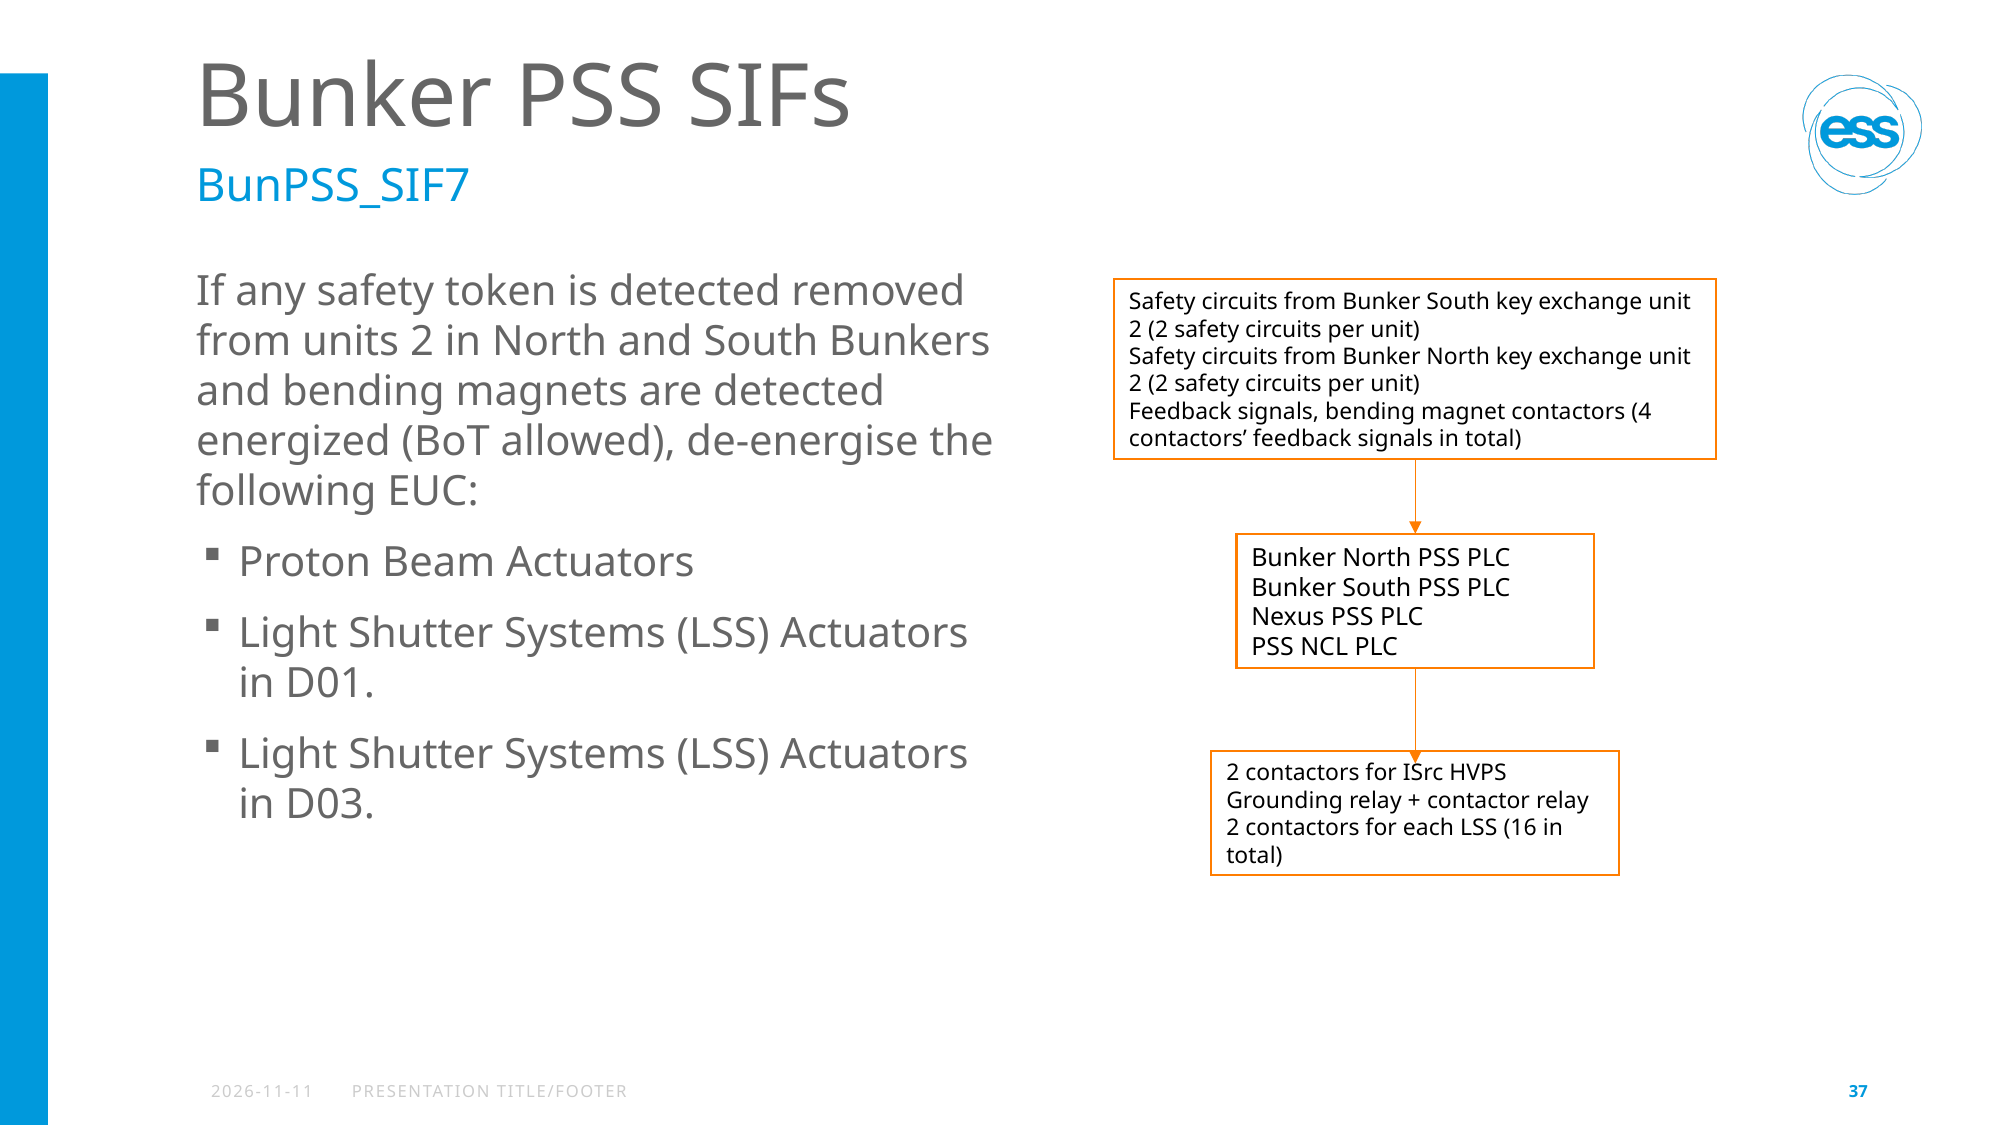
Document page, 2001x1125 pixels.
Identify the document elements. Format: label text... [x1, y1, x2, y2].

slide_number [196, 1062, 333, 1123]
list If any safety token is detected removed from units 2 in North and South Bunkers and bending magnets are detected energized (BoT allowed), de-energise the following EUC: Proton Beam Actuators Light Shutter Systems (LSS) Actuators in D01. Light Shutter Systems (LSS) Actuators in D03. [179, 256, 999, 1039]
text_box Safety circuits from Bunker South key exchange unit 2 (2 safety circuits per unit) Safety circuits from Bunker North key exchange unit 2 (2 safety circuits per unit) Feedback signals, bending magnet contactors (4 contactors’ feedback signals in total) [1113, 278, 1717, 460]
footer PRESENTATION TITLE/FOOTER [336, 1062, 1046, 1123]
list BunPSS_SIF7 [181, 152, 1717, 236]
slide_number 37 [1432, 1062, 1883, 1123]
text_box 2 contactors for ISrc HVPS Grounding relay + contactor relay 2 contactors for each LSS (16 in total) [1210, 750, 1620, 876]
text_box Bunker North PSS PLC Bunker South PSS PLC Nexus PSS PLC PSS NCL PLC [1235, 533, 1595, 669]
title Bunker PSS SIFs [181, 43, 1717, 152]
